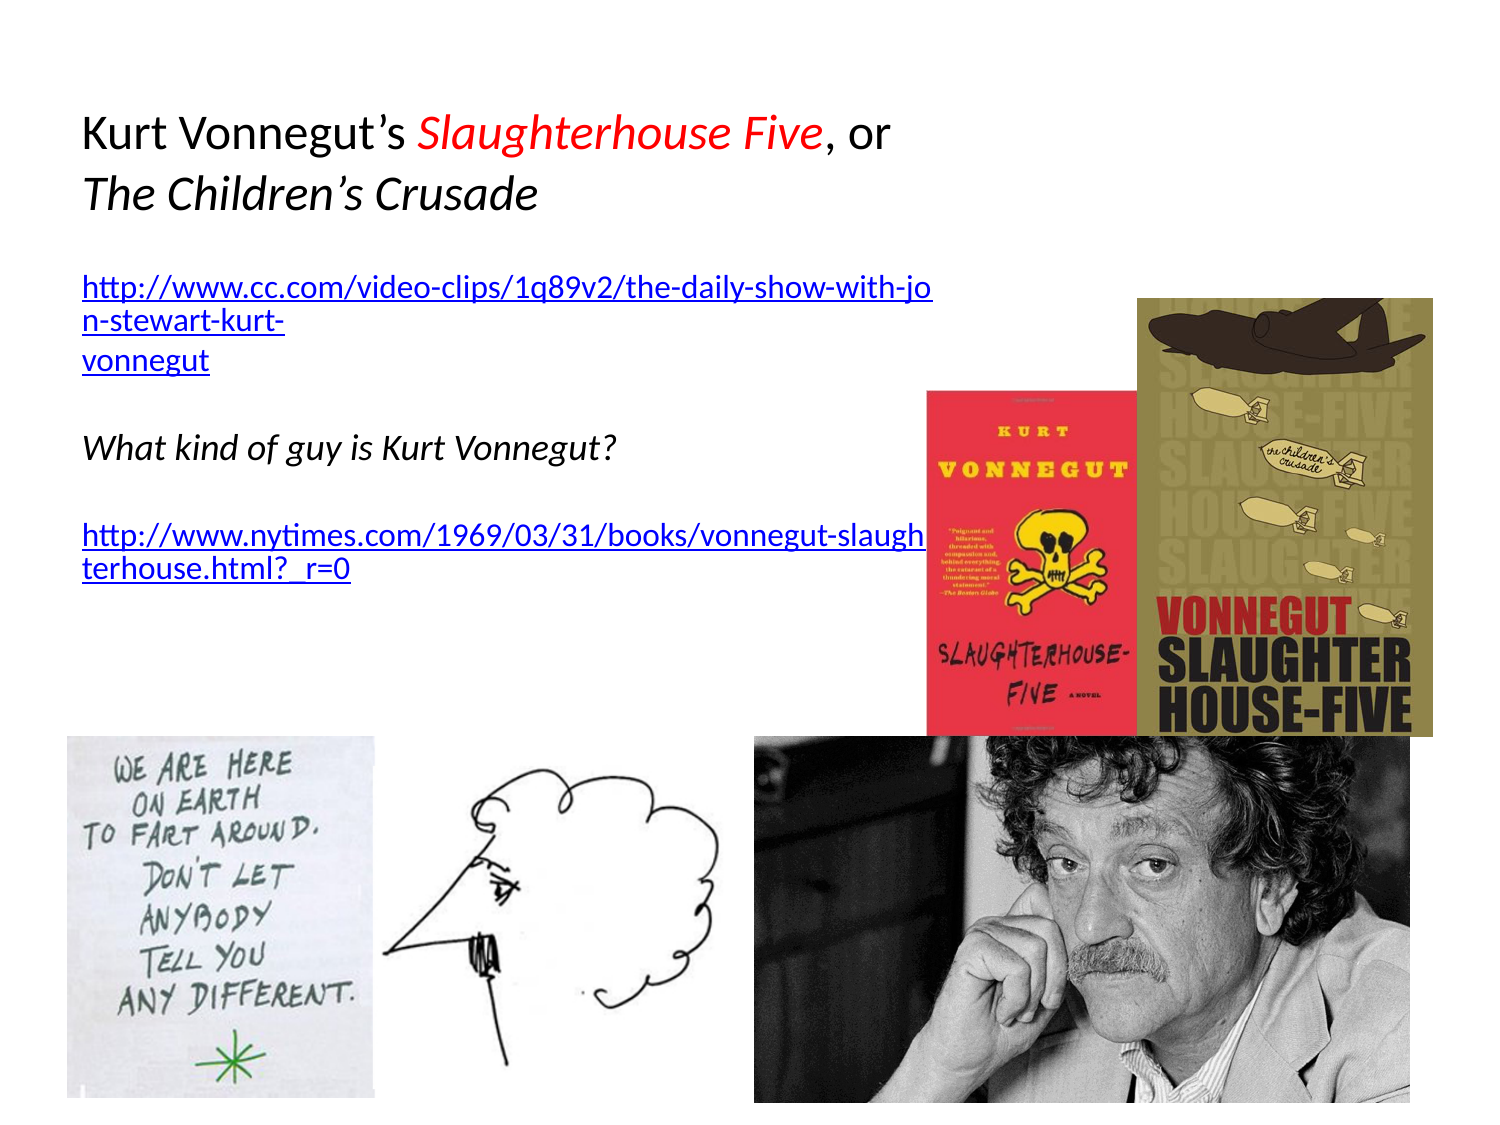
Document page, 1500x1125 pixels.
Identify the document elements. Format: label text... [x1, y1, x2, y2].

picture [754, 298, 1434, 1103]
text_box Kurt Vonnegut’s Slaughterhouse Five, or The Children’s Crusade http://www.cc.com/video-clips/1q89v2/the-daily-show-with-jon-stewart-kurt-vonnegut What kind of guy is Kurt Vonnegut? http://www.nytimes.com/1969/03/31/books/vonnegut-slaughterhouse.html?_r=0 [67, 92, 949, 697]
picture [66, 735, 732, 1098]
